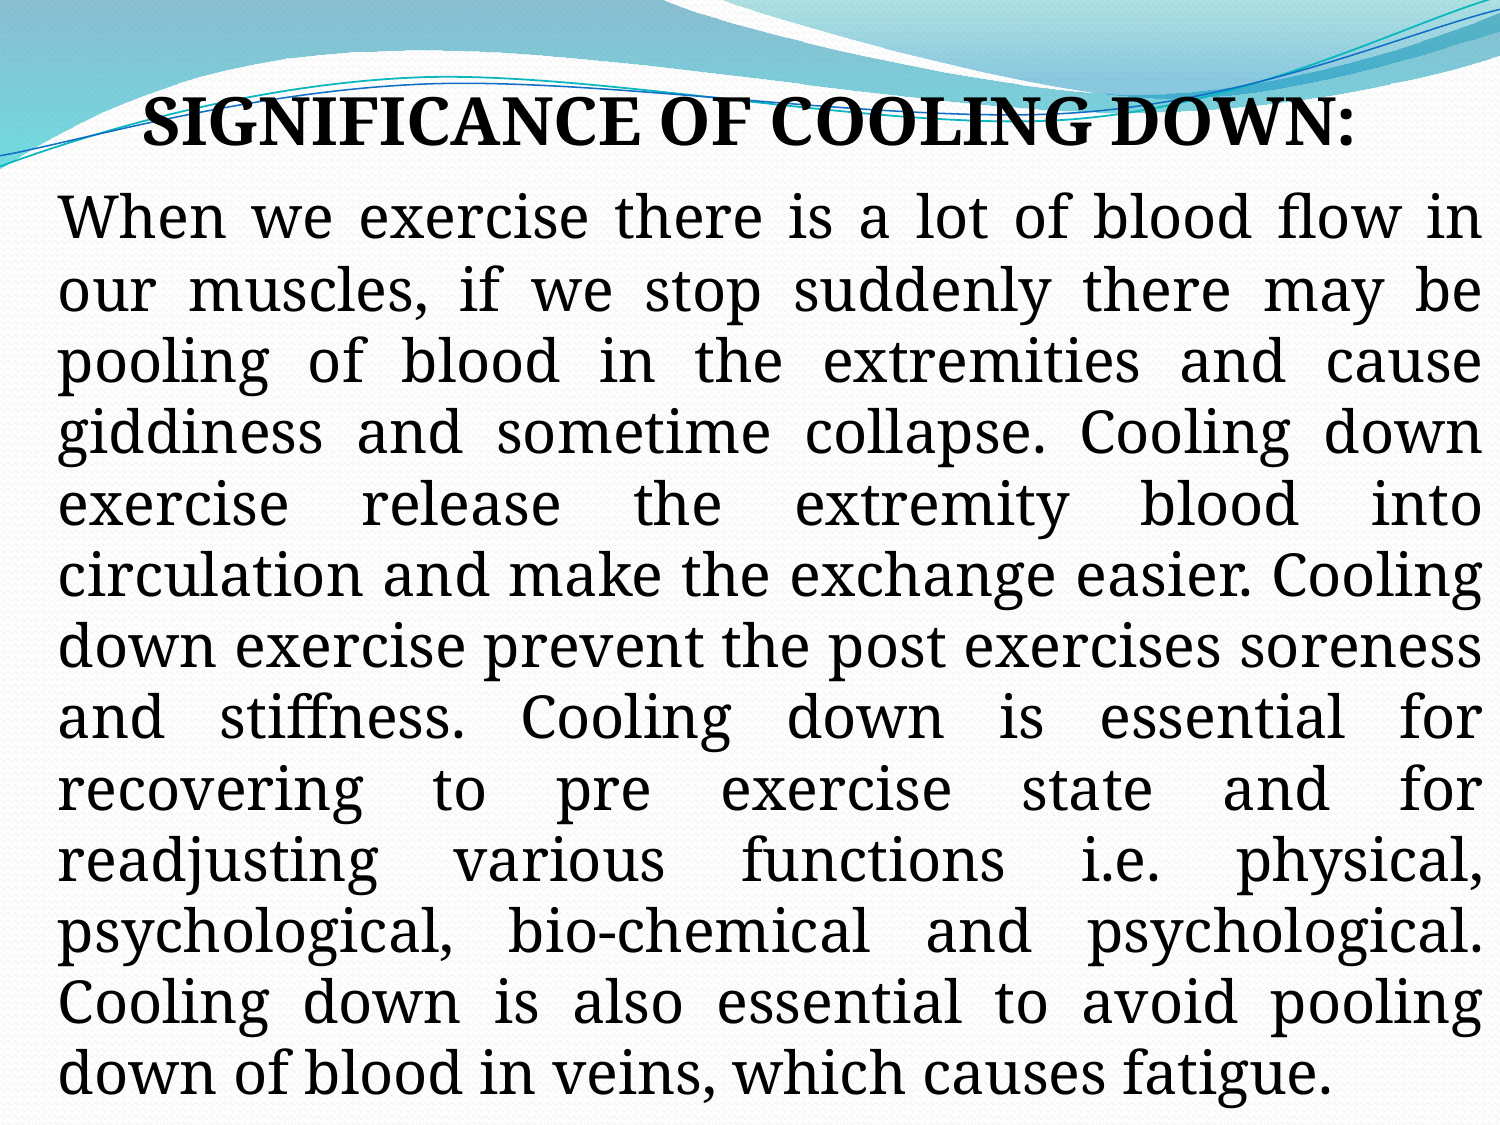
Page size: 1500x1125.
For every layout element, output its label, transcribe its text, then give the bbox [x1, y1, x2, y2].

list SIGNIFICANCE OF COOLING DOWN: When we exercise there is a lot of blood flow in our muscles, if we stop suddenly there may be pooling of blood in the extremities and cause giddiness and sometime collapse. Cooling down exercise release the extremity blood into circulation and make the exchange easier. Cooling down exercise prevent the post exercises soreness and stiffness. Cooling down is essential for recovering to pre exercise state and for readjusting various functions i.e. physical, psychological, bio-chemical and psychological. Cooling down is also essential to avoid pooling down of blood in veins, which causes fatigue. [0, 0, 1500, 1125]
